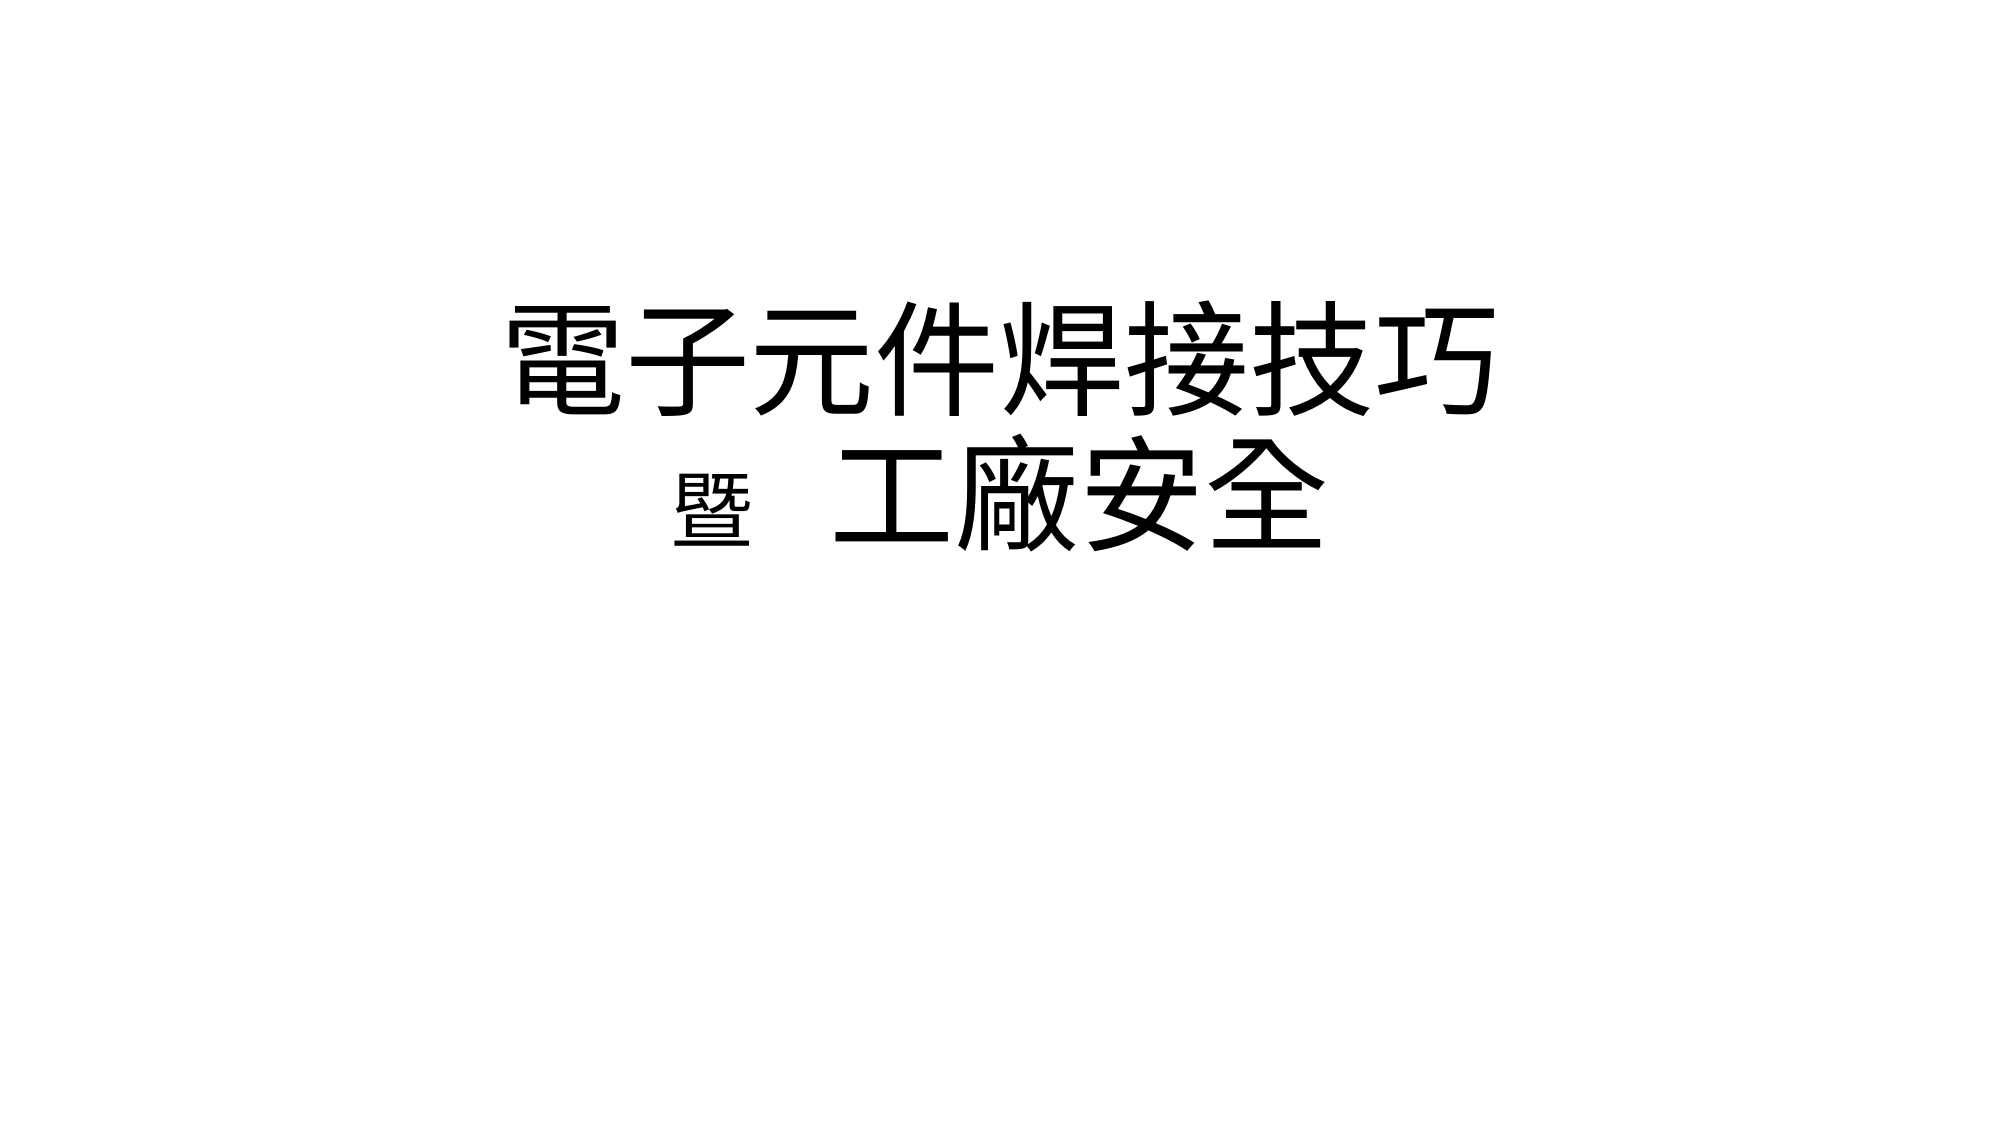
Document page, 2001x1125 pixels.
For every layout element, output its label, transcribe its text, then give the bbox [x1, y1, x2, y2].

title 電子元件焊接技巧 暨 工廠安全 [249, 184, 1750, 576]
